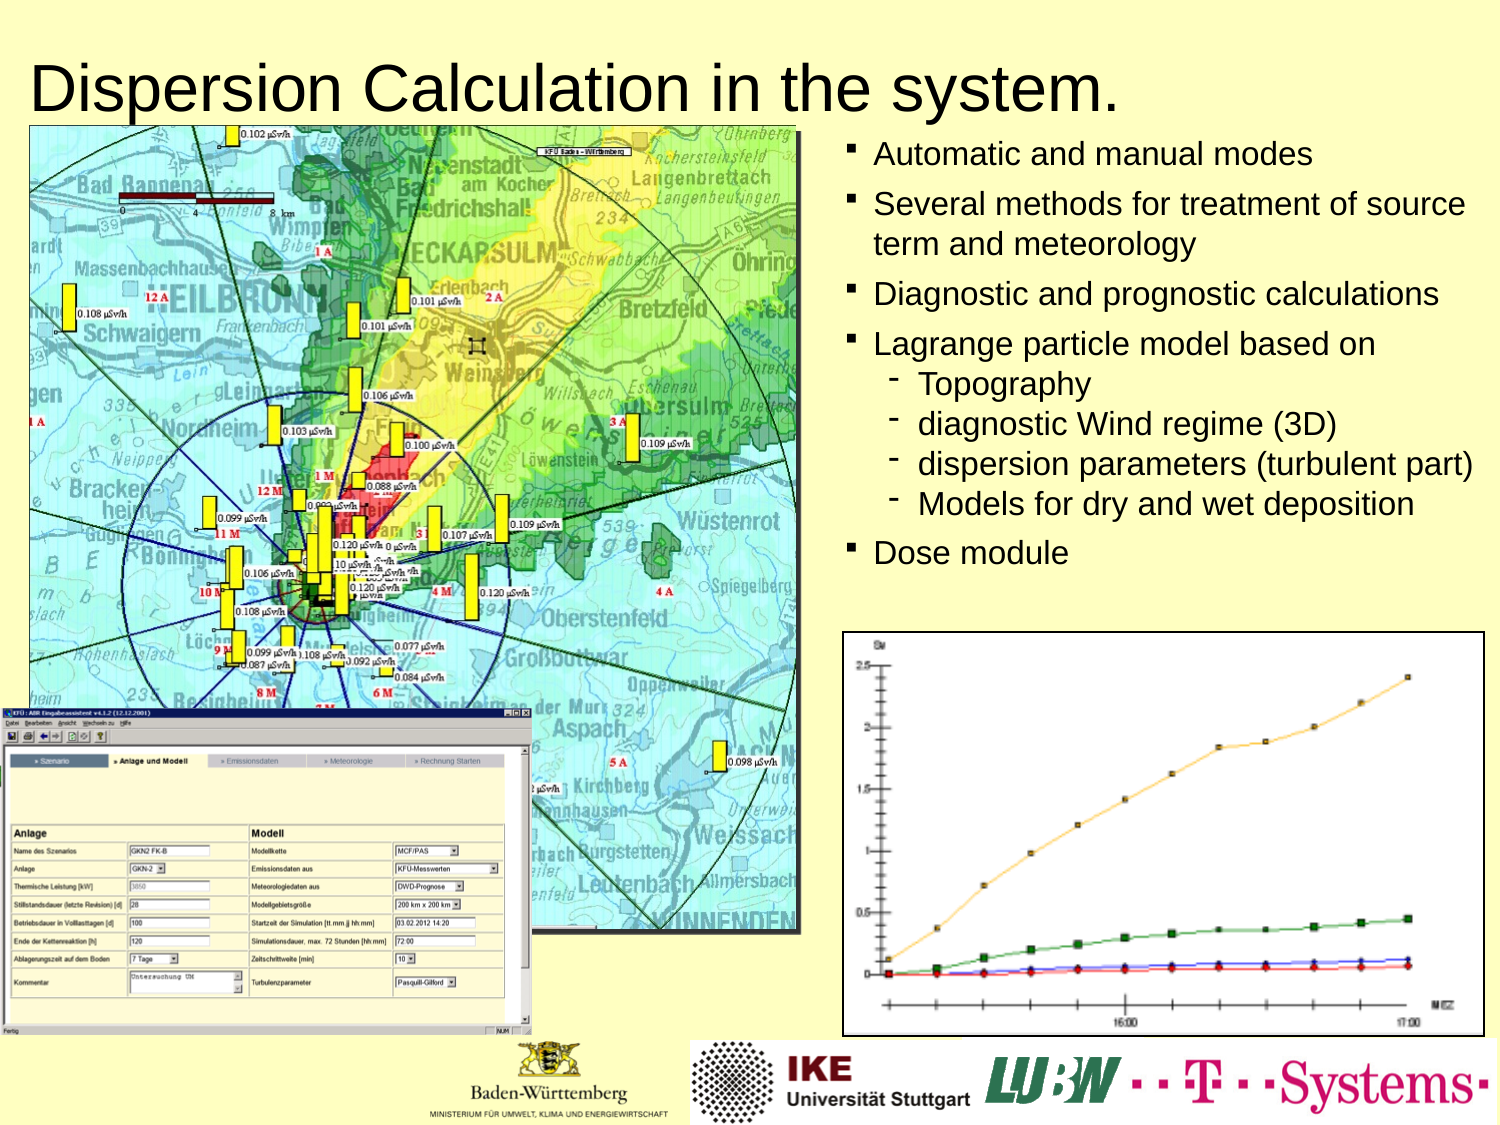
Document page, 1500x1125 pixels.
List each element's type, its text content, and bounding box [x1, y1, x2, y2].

picture [690, 1037, 1497, 1125]
title Dispersion Calculation in the system. [29, 18, 1329, 126]
picture [0, 125, 796, 1036]
list Automatic and manual modes Several methods for treatment of source term and meteorology Diagnostic and prognostic calculations Lagrange particle model based on Topography diagnostic Wind regime (3D) dispersion parameters (turbulent part) Models for dry and wet deposition Dose module [844, 132, 1500, 835]
picture [430, 1041, 668, 1118]
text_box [844, 633, 1483, 1036]
